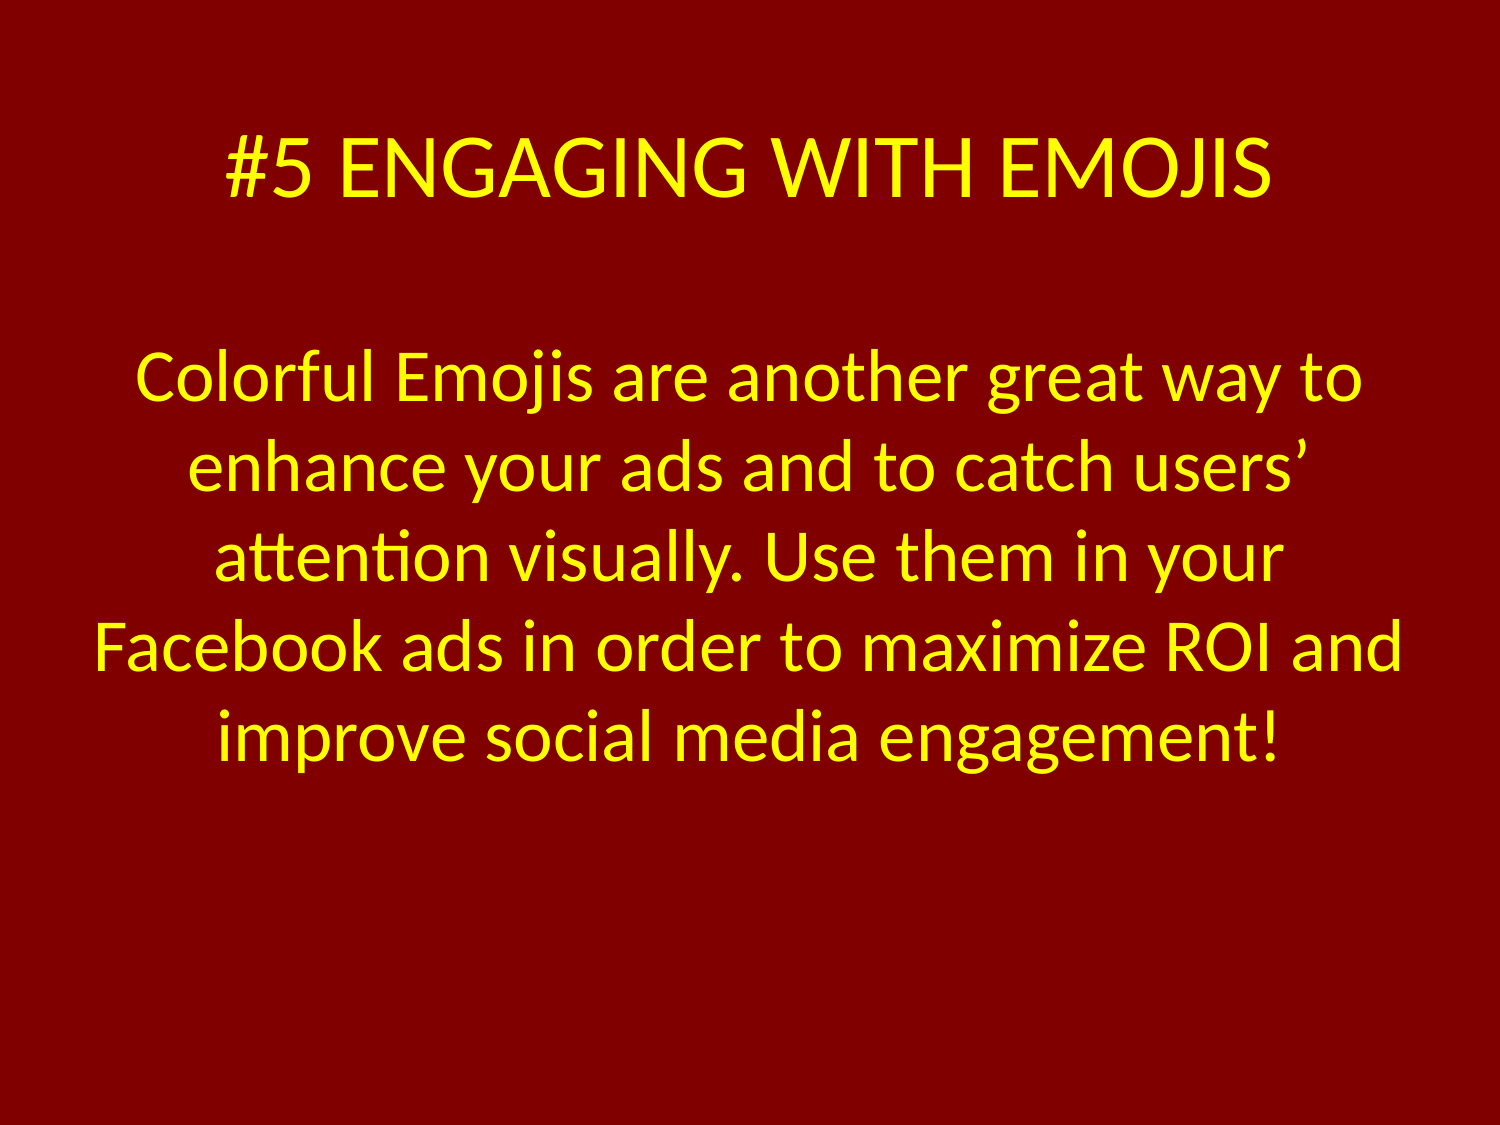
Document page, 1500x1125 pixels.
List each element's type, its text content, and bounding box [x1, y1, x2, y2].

title #5 ENGAGING WITH EMOJIS Colorful Emojis are another great way to enhance your ads and to catch users’ attention visually. Use them in your Facebook ads in order to maximize ROI and improve social media engagement! [75, 45, 1425, 837]
